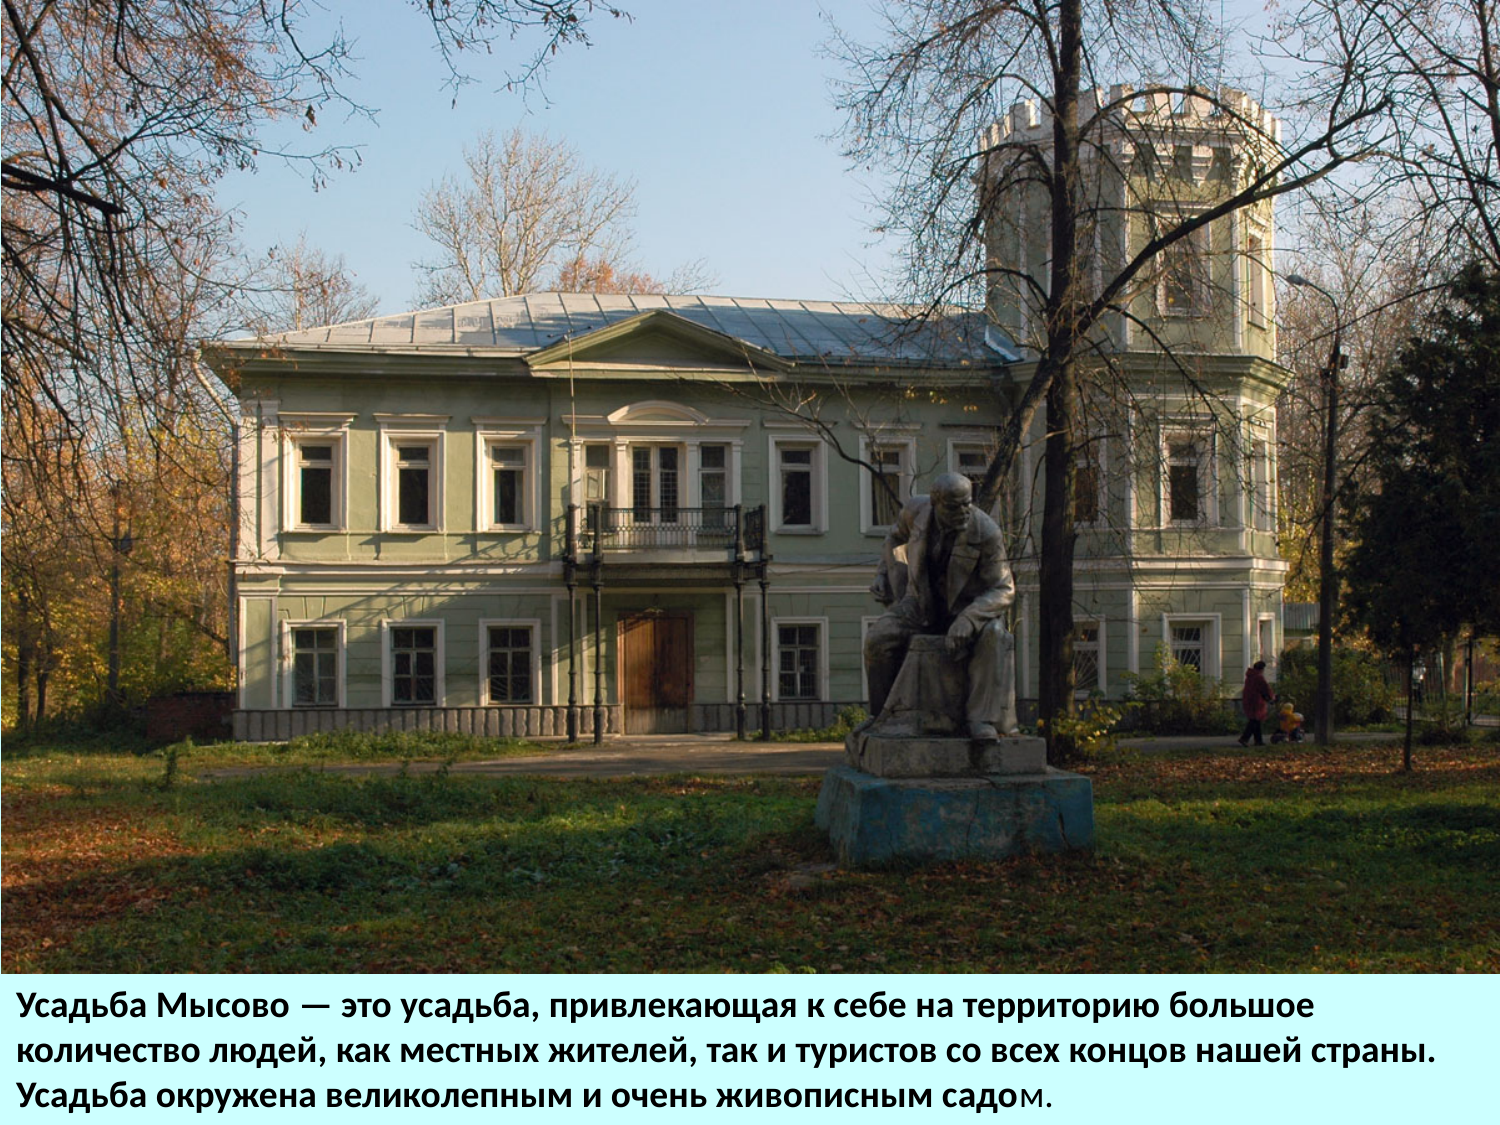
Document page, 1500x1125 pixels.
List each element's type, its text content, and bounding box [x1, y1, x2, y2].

picture [1, 0, 1500, 974]
text_box Усадьба Мысово — это усадьба, привлекающая к себе на территорию большое количество людей, как местных жителей, так и туристов со всех концов нашей страны. Усадьба окружена великолепным и очень живописным садом. [1, 981, 1500, 1123]
